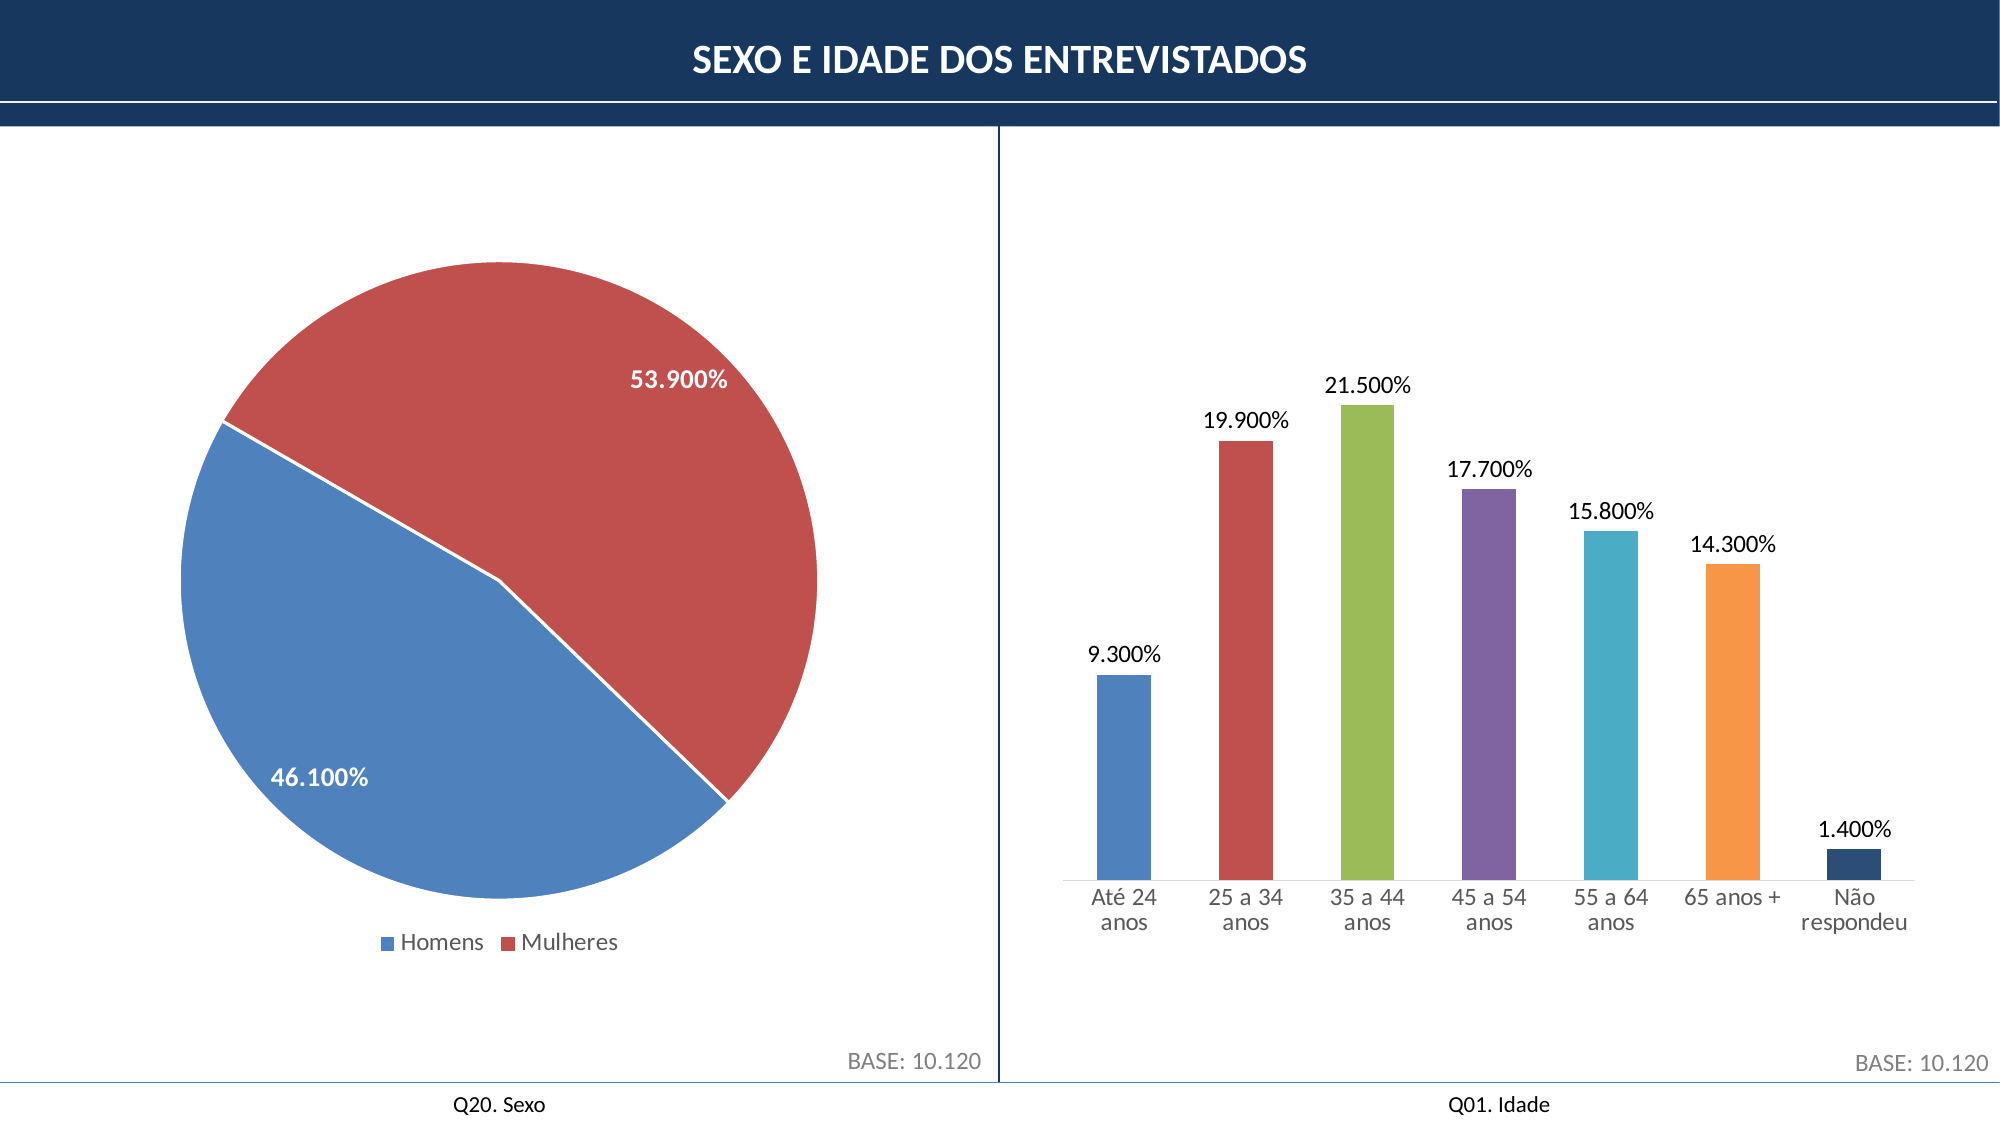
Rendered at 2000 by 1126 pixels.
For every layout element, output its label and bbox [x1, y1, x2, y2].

chart [44, 246, 954, 963]
text_box [0, 0, 2000, 1125]
chart [1045, 201, 1934, 1008]
